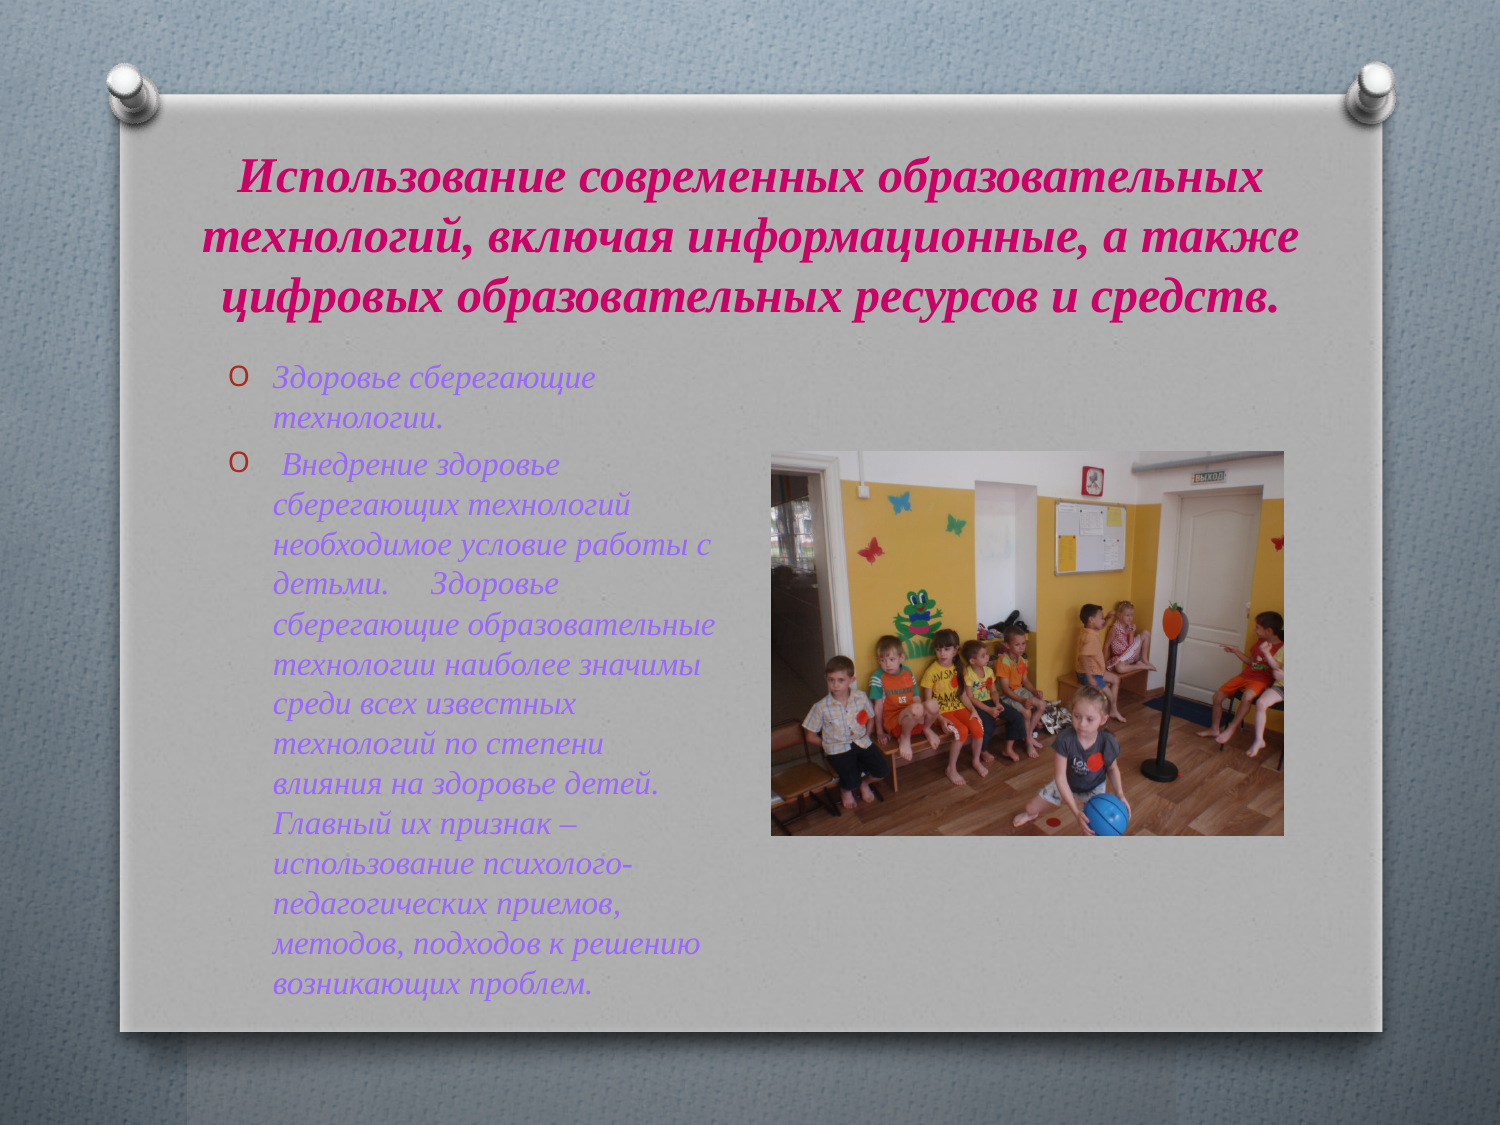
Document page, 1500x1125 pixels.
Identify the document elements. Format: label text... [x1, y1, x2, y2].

title Использование современных образовательных технологий, включая информационные, а также цифровых образовательных ресурсов и средств. [179, 134, 1323, 332]
picture [75, 29, 198, 153]
list Здоровье сберегающие технологии. Внедрение здоровье сберегающих технологий необходимое условие работы с детьми. Здоровье сберегающие образовательные технологии наиболее значимы среди всех известных технологий по степени влияния на здоровье детей. Главный их признак – использование психолого-педагогических приемов, методов, подходов к решению возникающих проблем. [213, 348, 738, 939]
picture [1317, 35, 1439, 156]
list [770, 450, 1285, 836]
